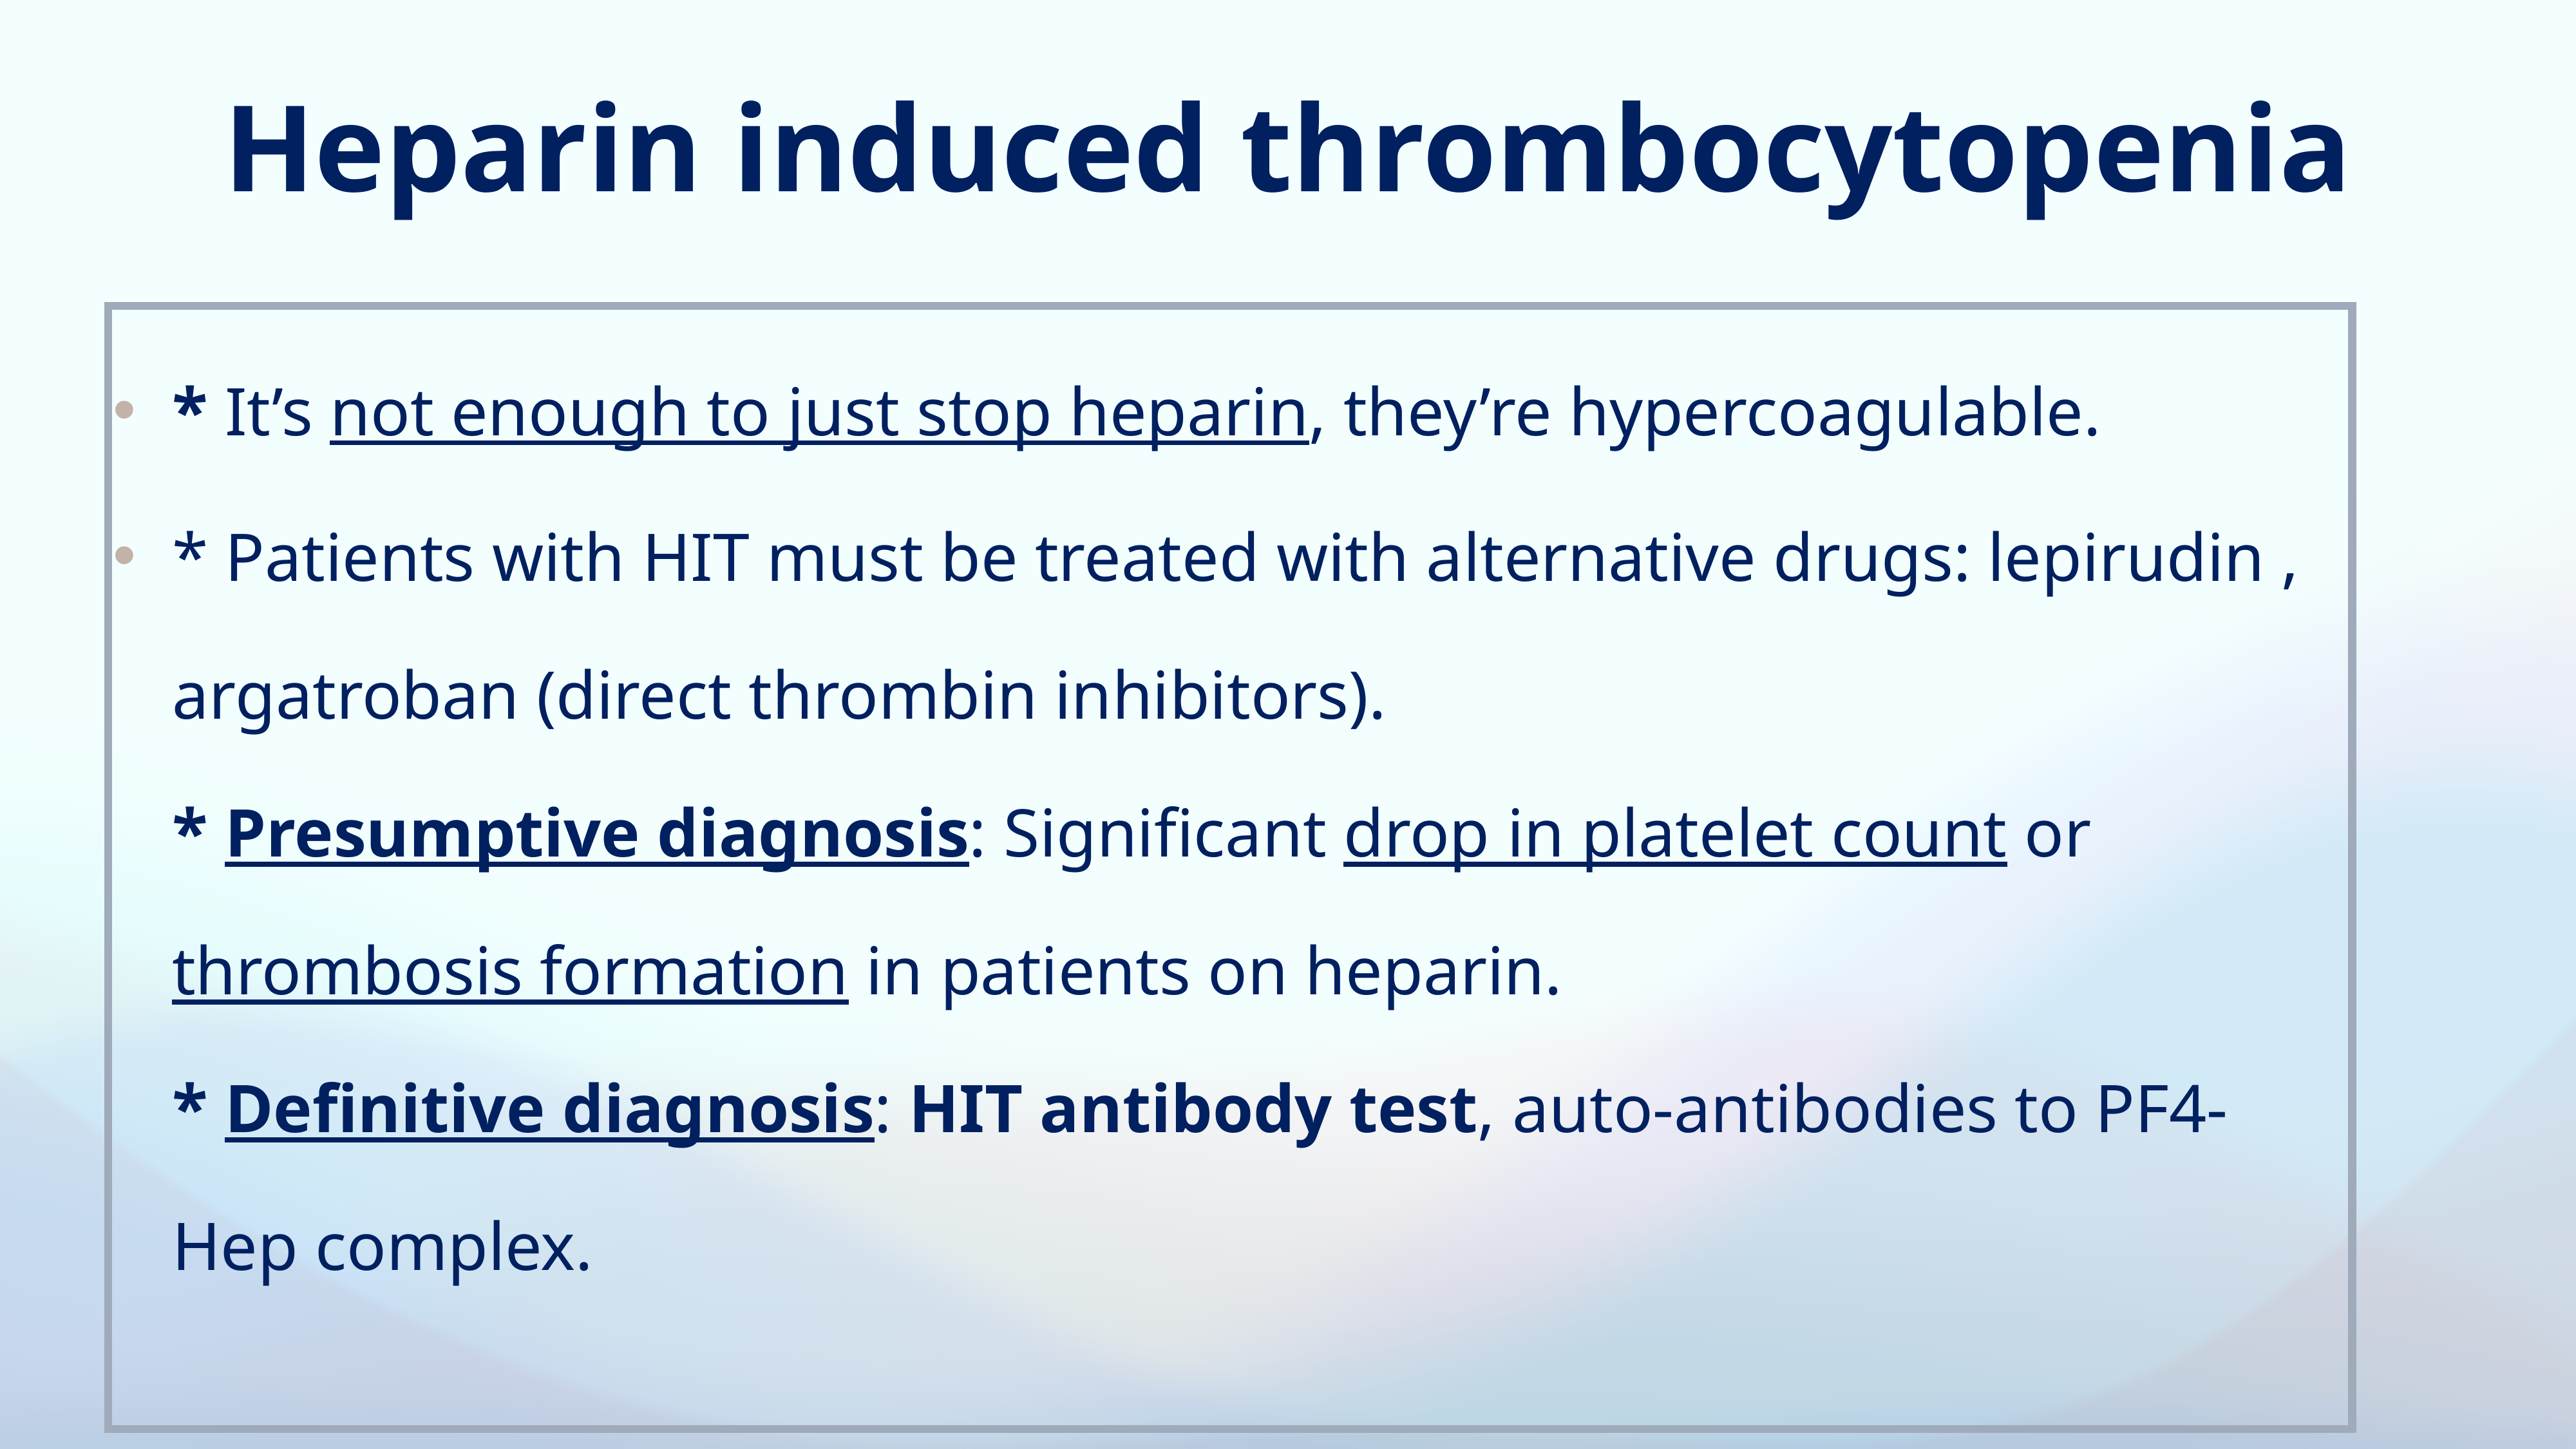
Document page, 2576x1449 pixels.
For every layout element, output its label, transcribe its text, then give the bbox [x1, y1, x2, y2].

text_box * It’s not enough to just stop heparin, they’re hypercoagulable. * Patients with HIT must be treated with alternative drugs: lepirudin , argatroban (direct thrombin inhibitors). * Presumptive diagnosis: Significant drop in platelet count or thrombosis formation in patients on heparin. * Definitive diagnosis: HIT antibody test, auto-antibodies to PF4-Hep complex. [108, 305, 2353, 1430]
title Heparin induced thrombocytopenia [127, 66, 2449, 246]
picture [0, 0, 2576, 1449]
